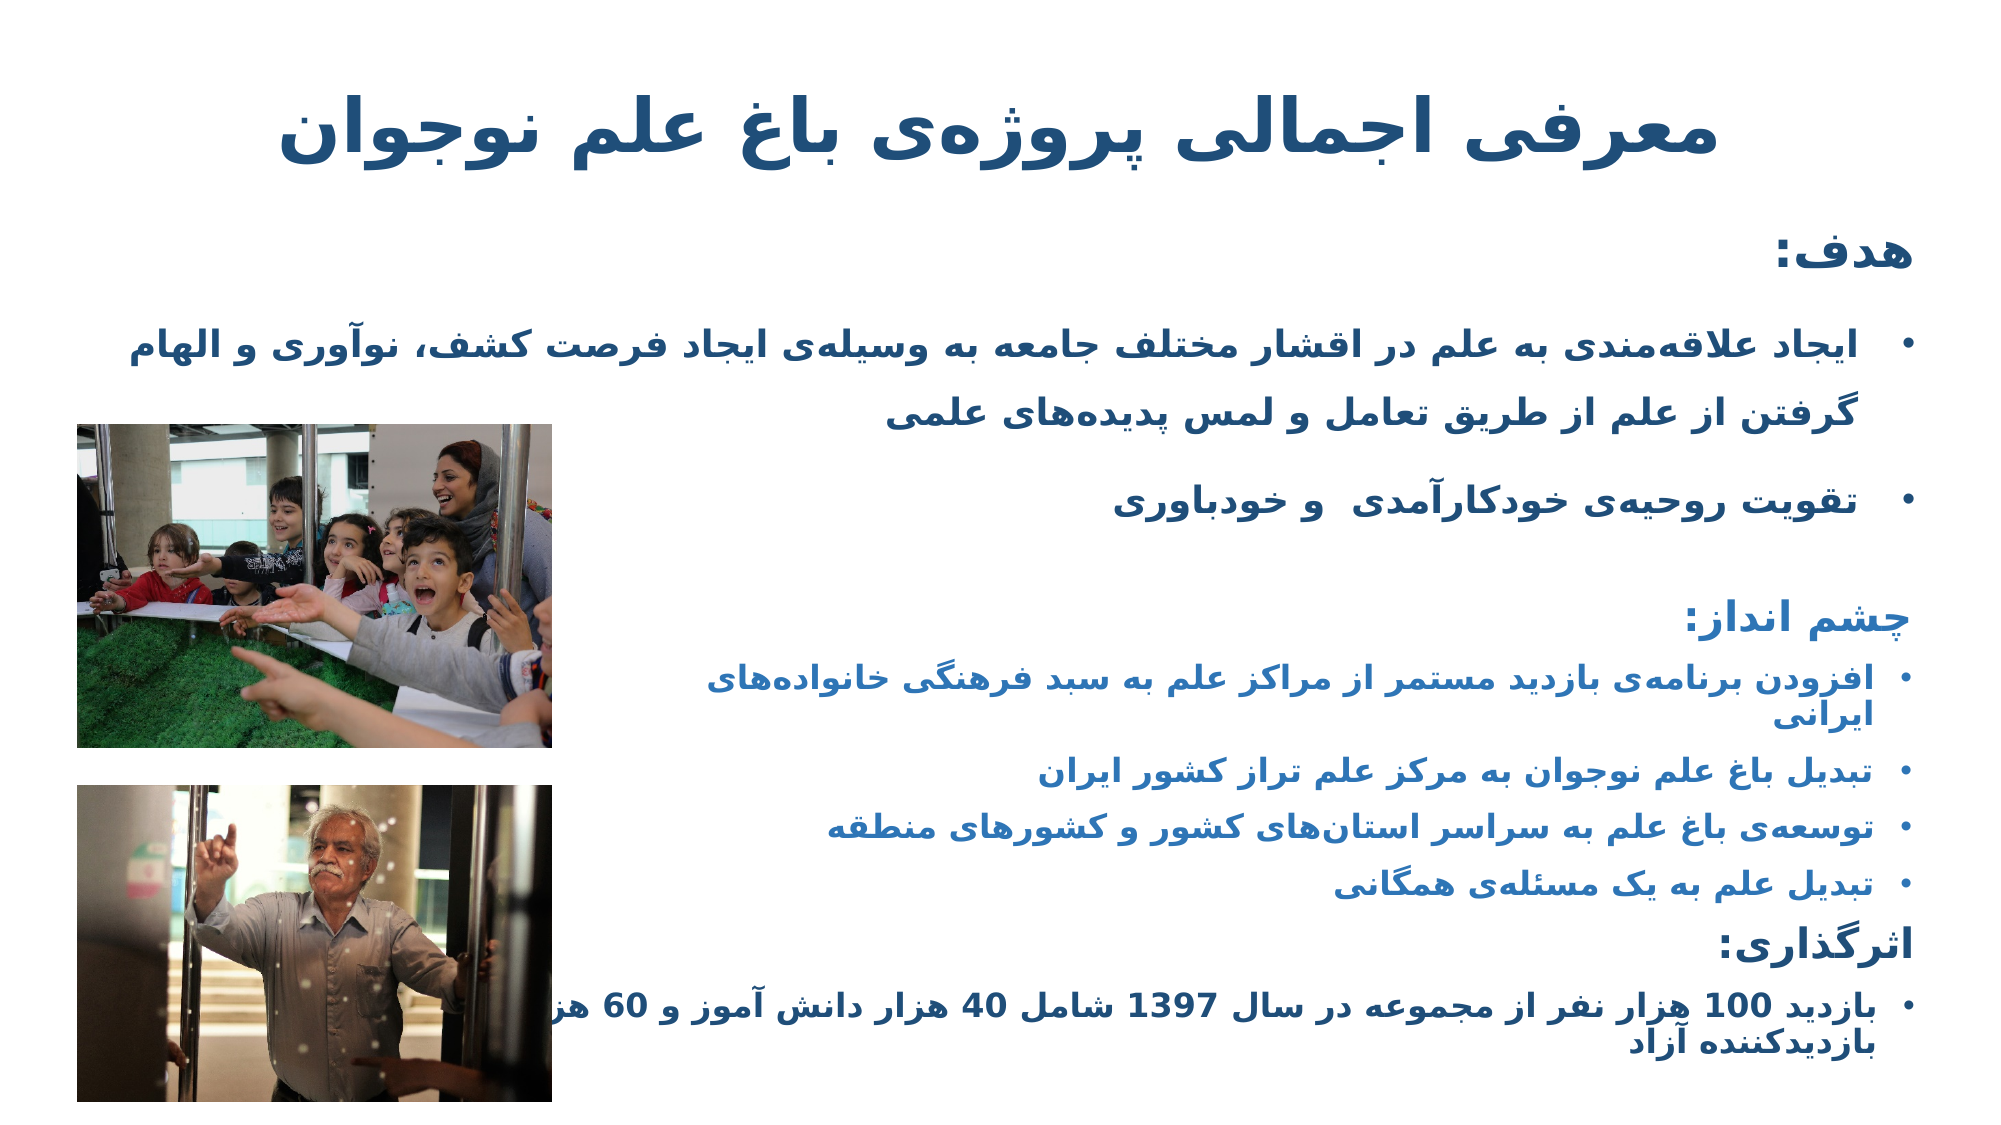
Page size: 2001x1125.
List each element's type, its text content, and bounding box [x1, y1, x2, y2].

list هدف: ایجاد علاقه‌مندی به علم در اقشار مختلف جامعه به وسیله‌ی ایجاد فرصت کشف، نوآوری و الهام گرفتن از علم از طریق تعامل و لمس پدیده‌های علمی تقویت روحیه‌ی خودکارآمدی و خودباوری [75, 221, 1931, 529]
list اثرگذاری: بازدید 100 هزار نفر از مجموعه در سال 1397 شامل 40 هزار دانش آموز و 60 هزار بازدیدکننده آزاد [552, 915, 1931, 1092]
picture [77, 785, 552, 1102]
list چشم انداز: افزودن برنامه‌ی بازدید مستمر از مراکز علم به سبد فرهنگی خانواده‌های ایرانی تبدیل باغ علم نوجوان به مرکز علم تراز کشور ایران توسعه‌ی باغ علم به سراسر استان‌های کشور و کشورهای منطقه تبدیل علم به یک مسئله‌ی همگانی [661, 587, 1928, 974]
title معرفی اجمالی پروژه‌ی باغ علم نوجوان [137, 24, 1863, 221]
picture [77, 424, 552, 748]
